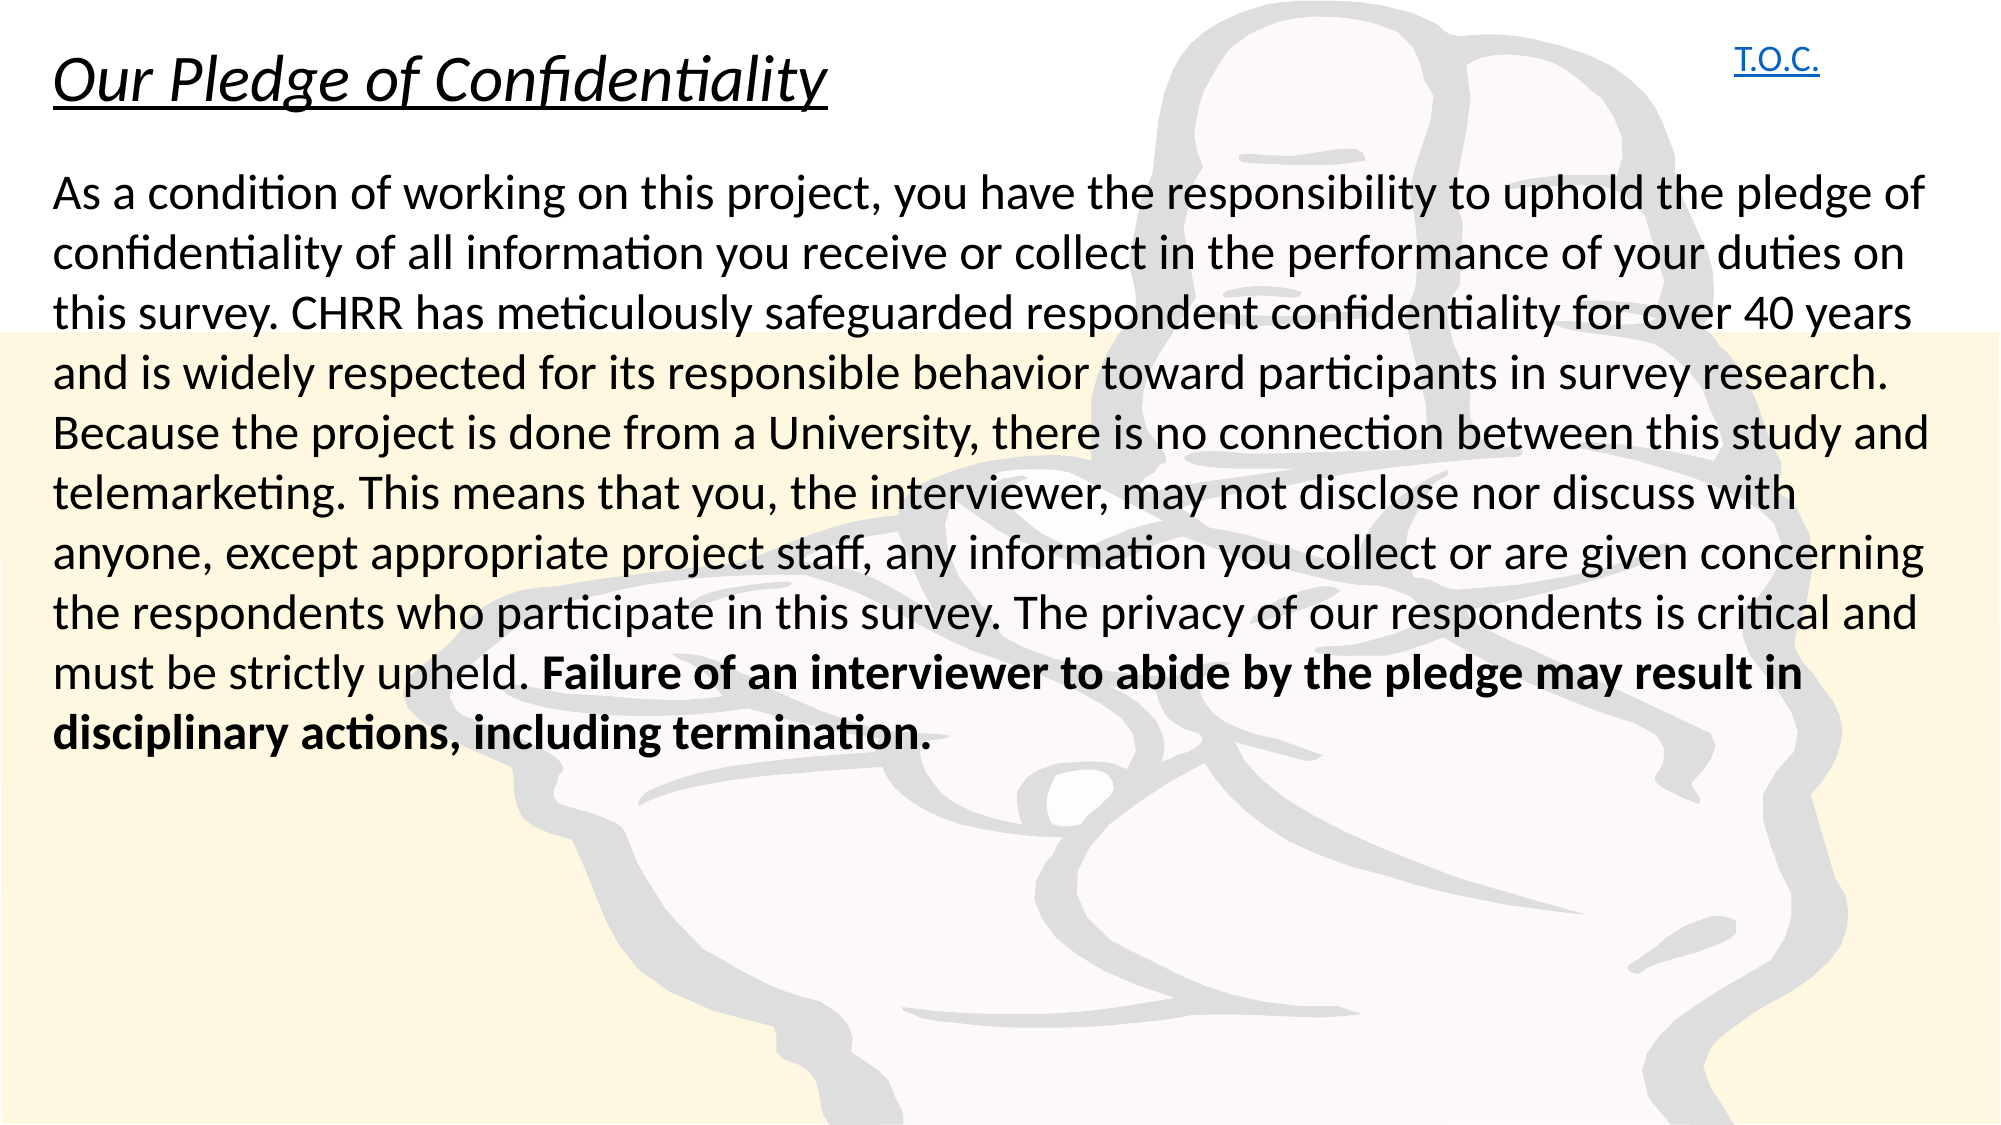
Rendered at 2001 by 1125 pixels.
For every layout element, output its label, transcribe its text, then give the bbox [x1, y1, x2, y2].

text_box Our Pledge of Confidentiality As a condition of working on this project, you have the responsibility to uphold the pledge of confidentiality of all information you receive or collect in the performance of your duties on this survey. CHRR has meticulously safeguarded respondent confidentiality for over 40 years and is widely respected for its responsible behavior toward participants in survey research. Because the project is done from a University, there is no connection between this study and telemarketing. This means that you, the interviewer, may not disclose nor discuss with anyone, except appropriate project staff, any information you collect or are given concerning the respondents who participate in this survey. The privacy of our respondents is critical and must be strictly upheld. Failure of an interviewer to abide by the pledge may result in disciplinary actions, including termination. [37, 27, 1972, 813]
text_box T.O.C. [1719, 26, 1836, 87]
